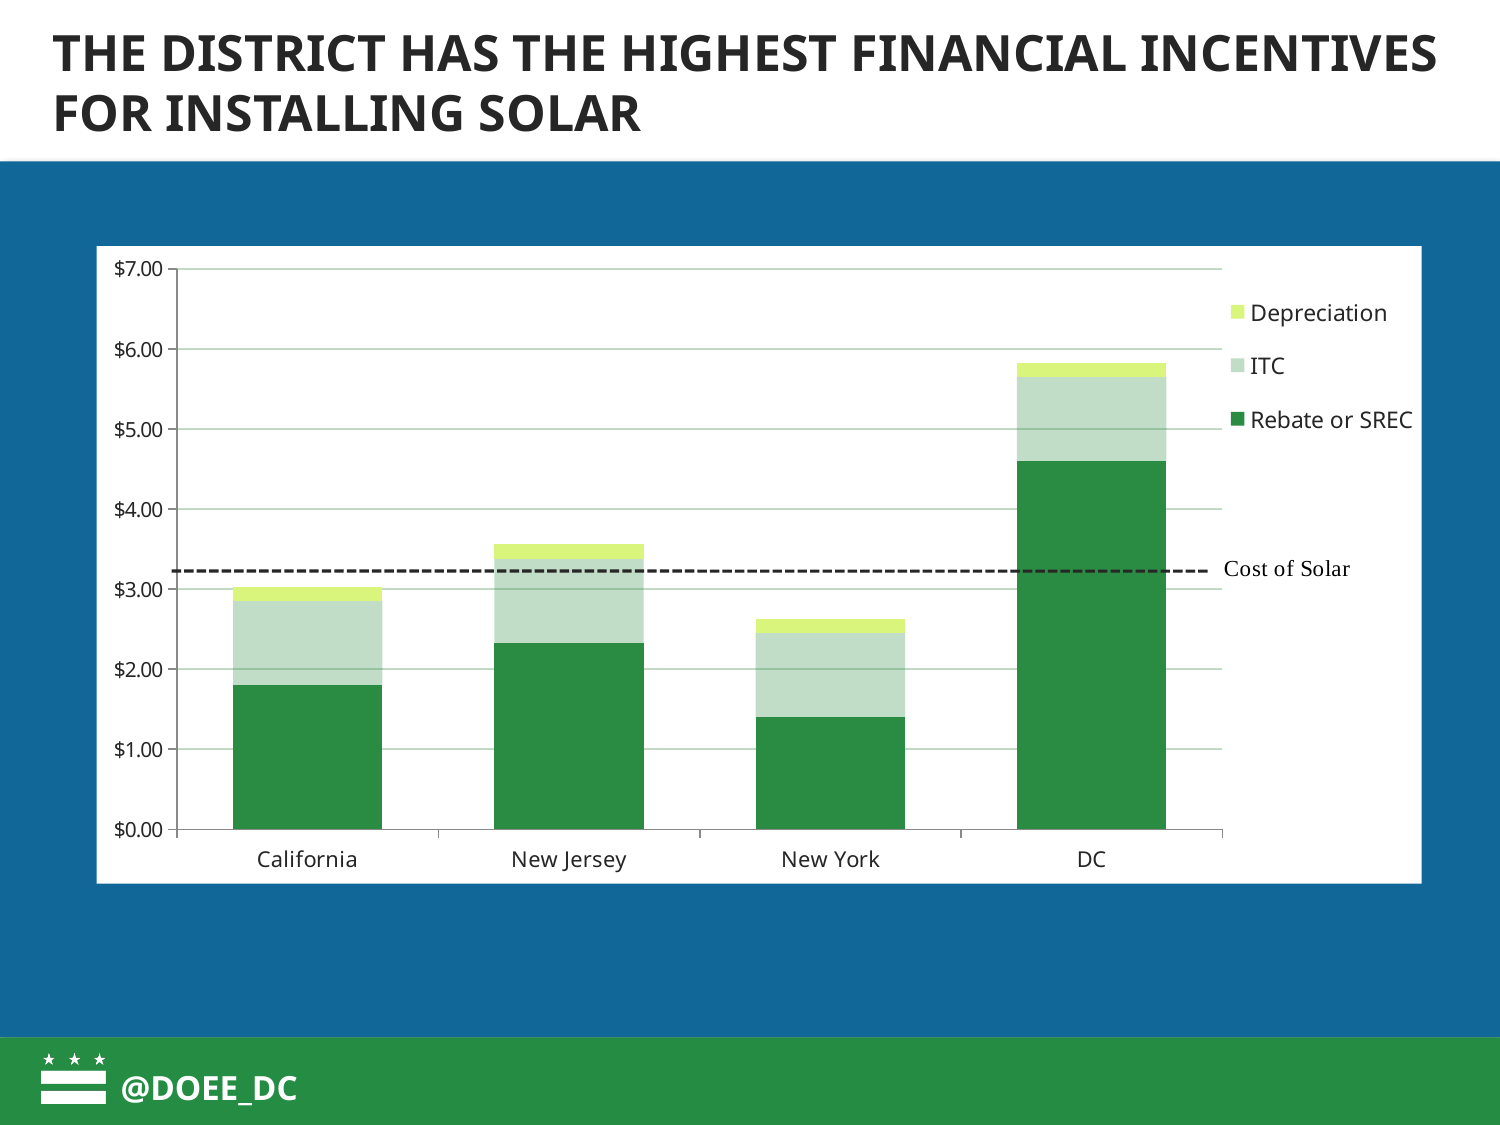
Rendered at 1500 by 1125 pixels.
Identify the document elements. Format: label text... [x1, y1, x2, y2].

picture [37, 1047, 114, 1108]
chart [96, 245, 1422, 884]
text_box [0, 159, 1500, 1035]
text_box @DOEE_DC [113, 1060, 313, 1115]
text_box THE DISTRICT HAS THE HIGHEST FINANCIAL INCENTIVES FOR INSTALLING SOLAR [37, 13, 1500, 149]
text_box [0, 1035, 1500, 1125]
